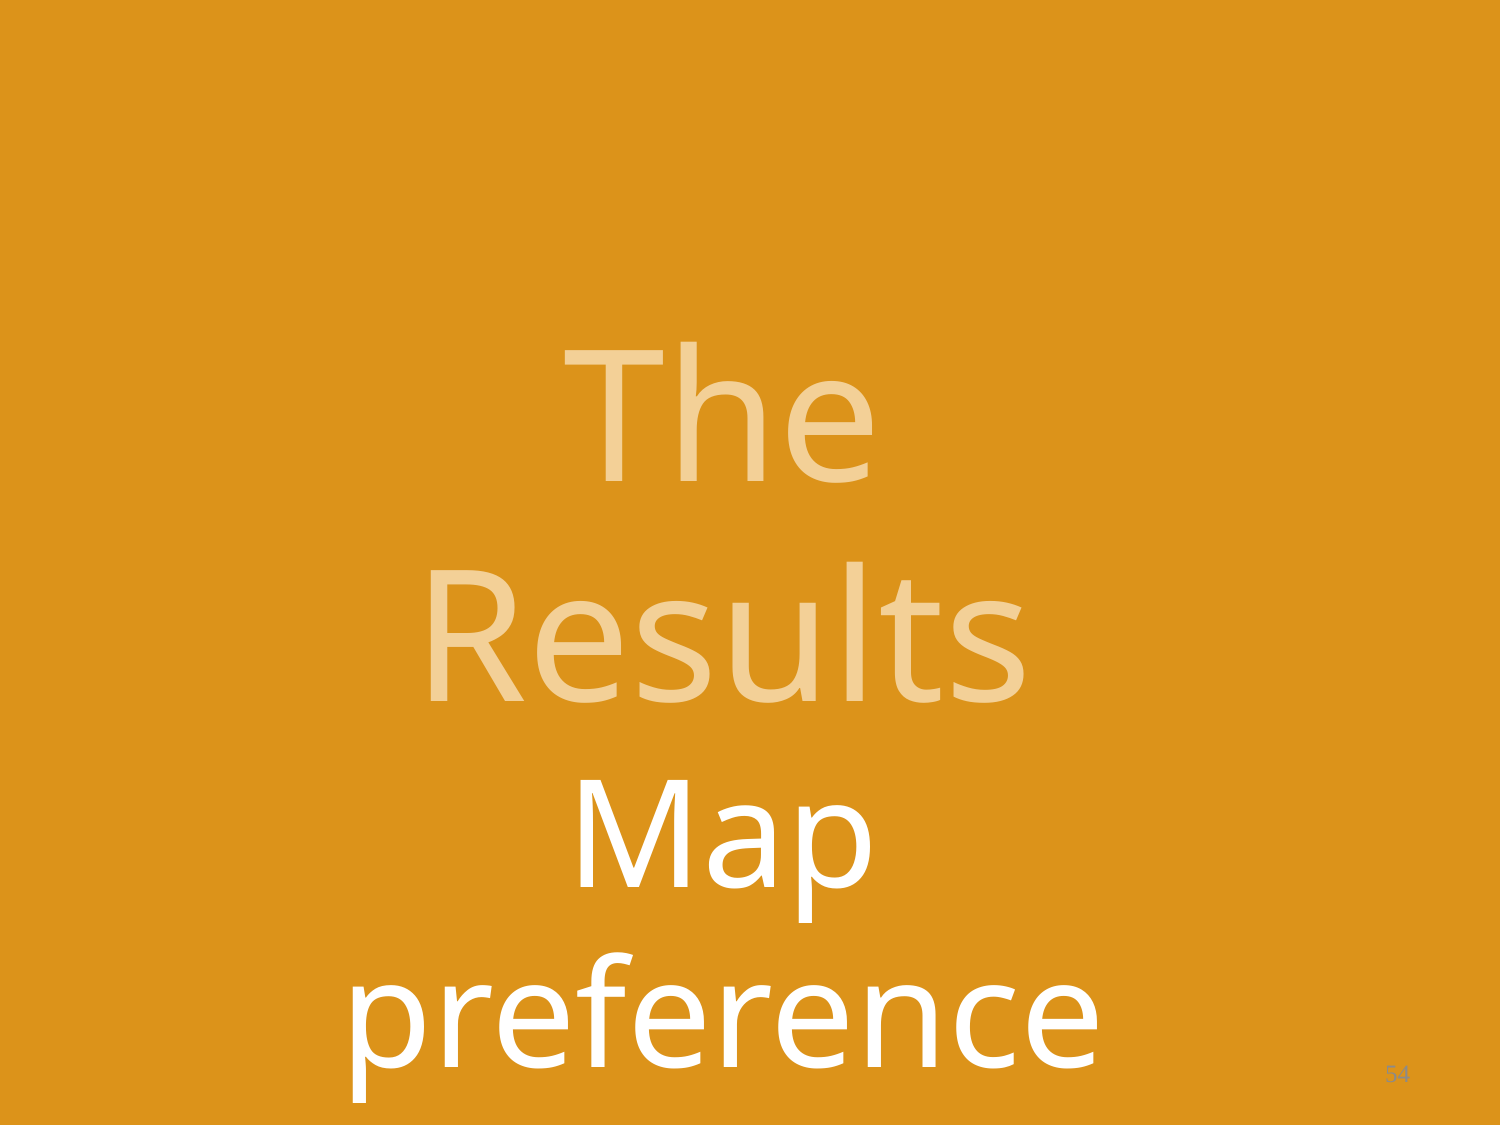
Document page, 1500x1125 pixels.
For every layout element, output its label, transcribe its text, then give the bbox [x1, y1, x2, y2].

text_box The Results Map preference [220, 290, 1225, 1106]
slide_number 54 [1074, 1042, 1425, 1103]
